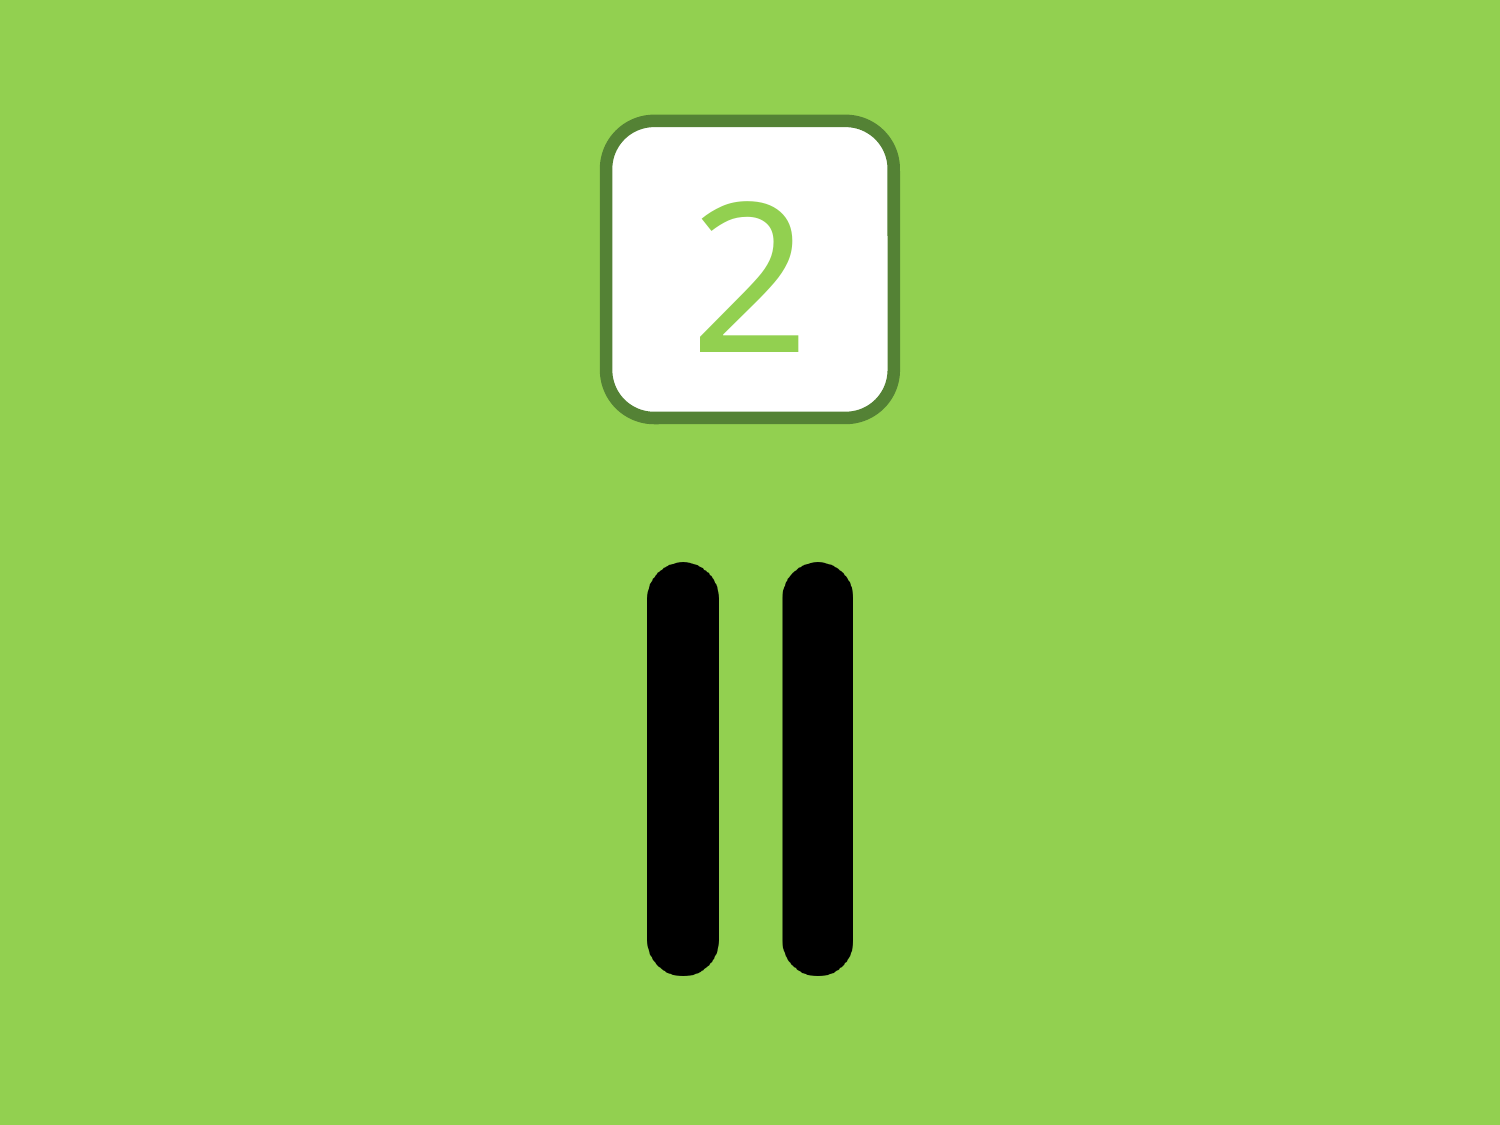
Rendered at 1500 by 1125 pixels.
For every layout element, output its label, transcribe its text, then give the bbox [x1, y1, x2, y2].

picture [646, 562, 853, 976]
text_box 2 [605, 119, 895, 420]
